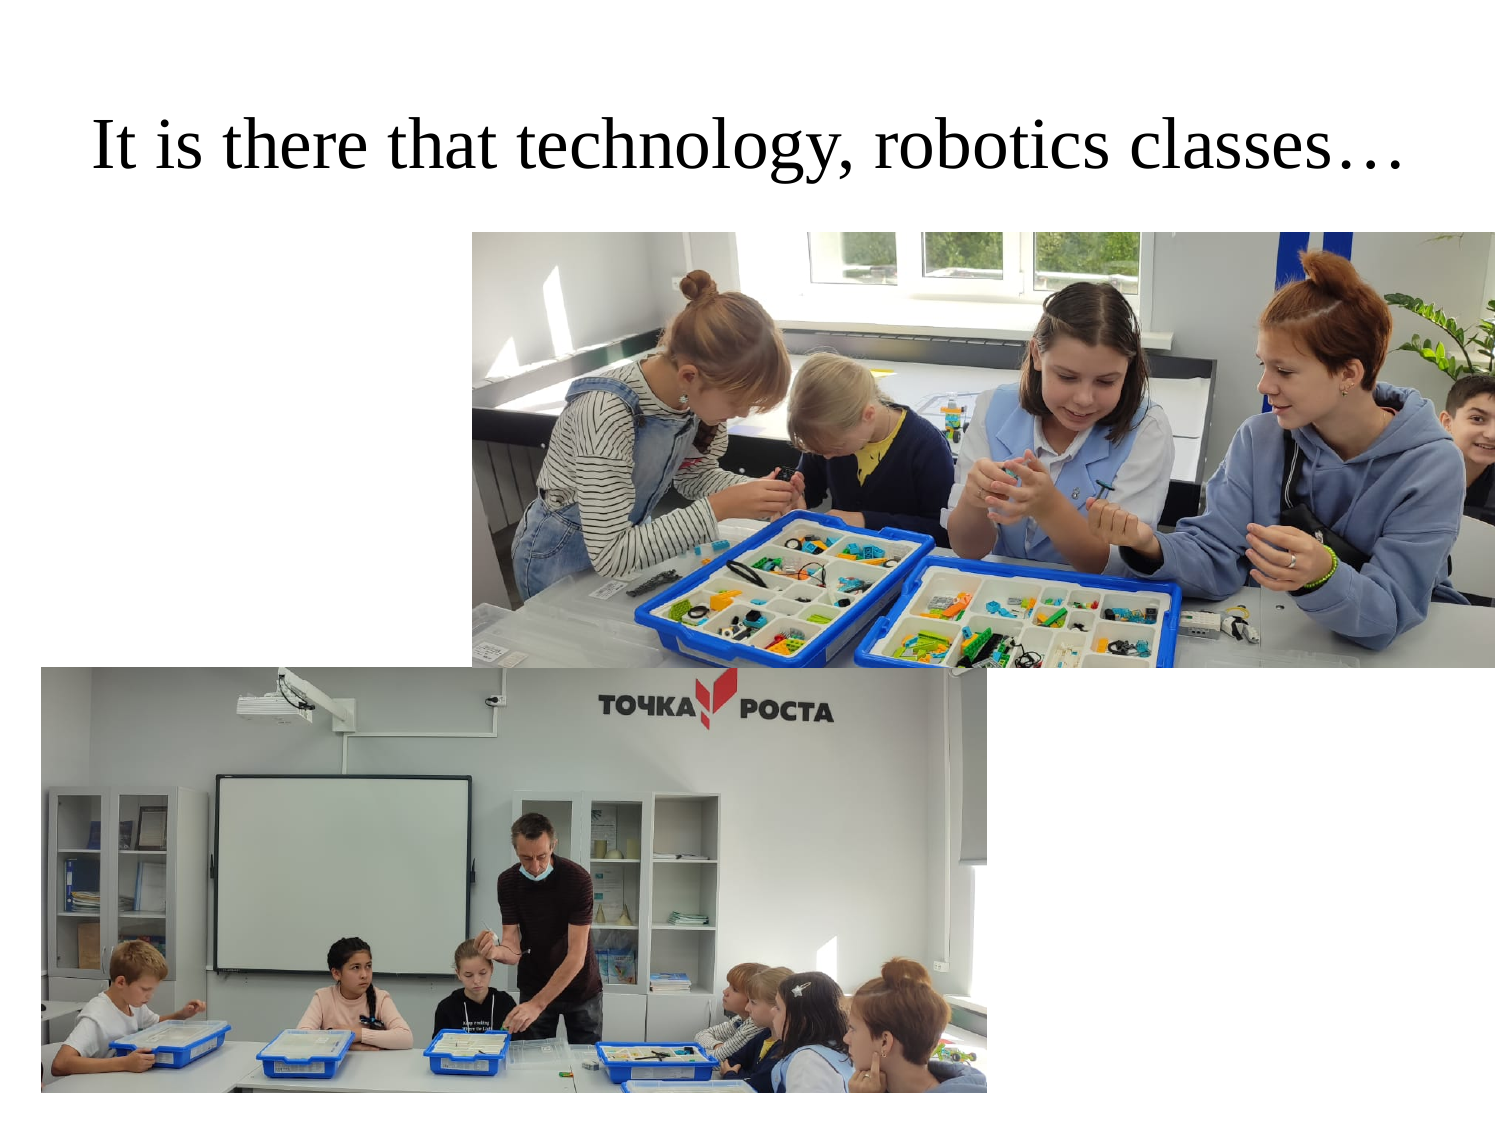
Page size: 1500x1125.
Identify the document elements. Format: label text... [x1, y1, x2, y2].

title It is there that technology, robotics classes… [75, 45, 1425, 233]
picture [472, 232, 1495, 668]
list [40, 666, 987, 1093]
